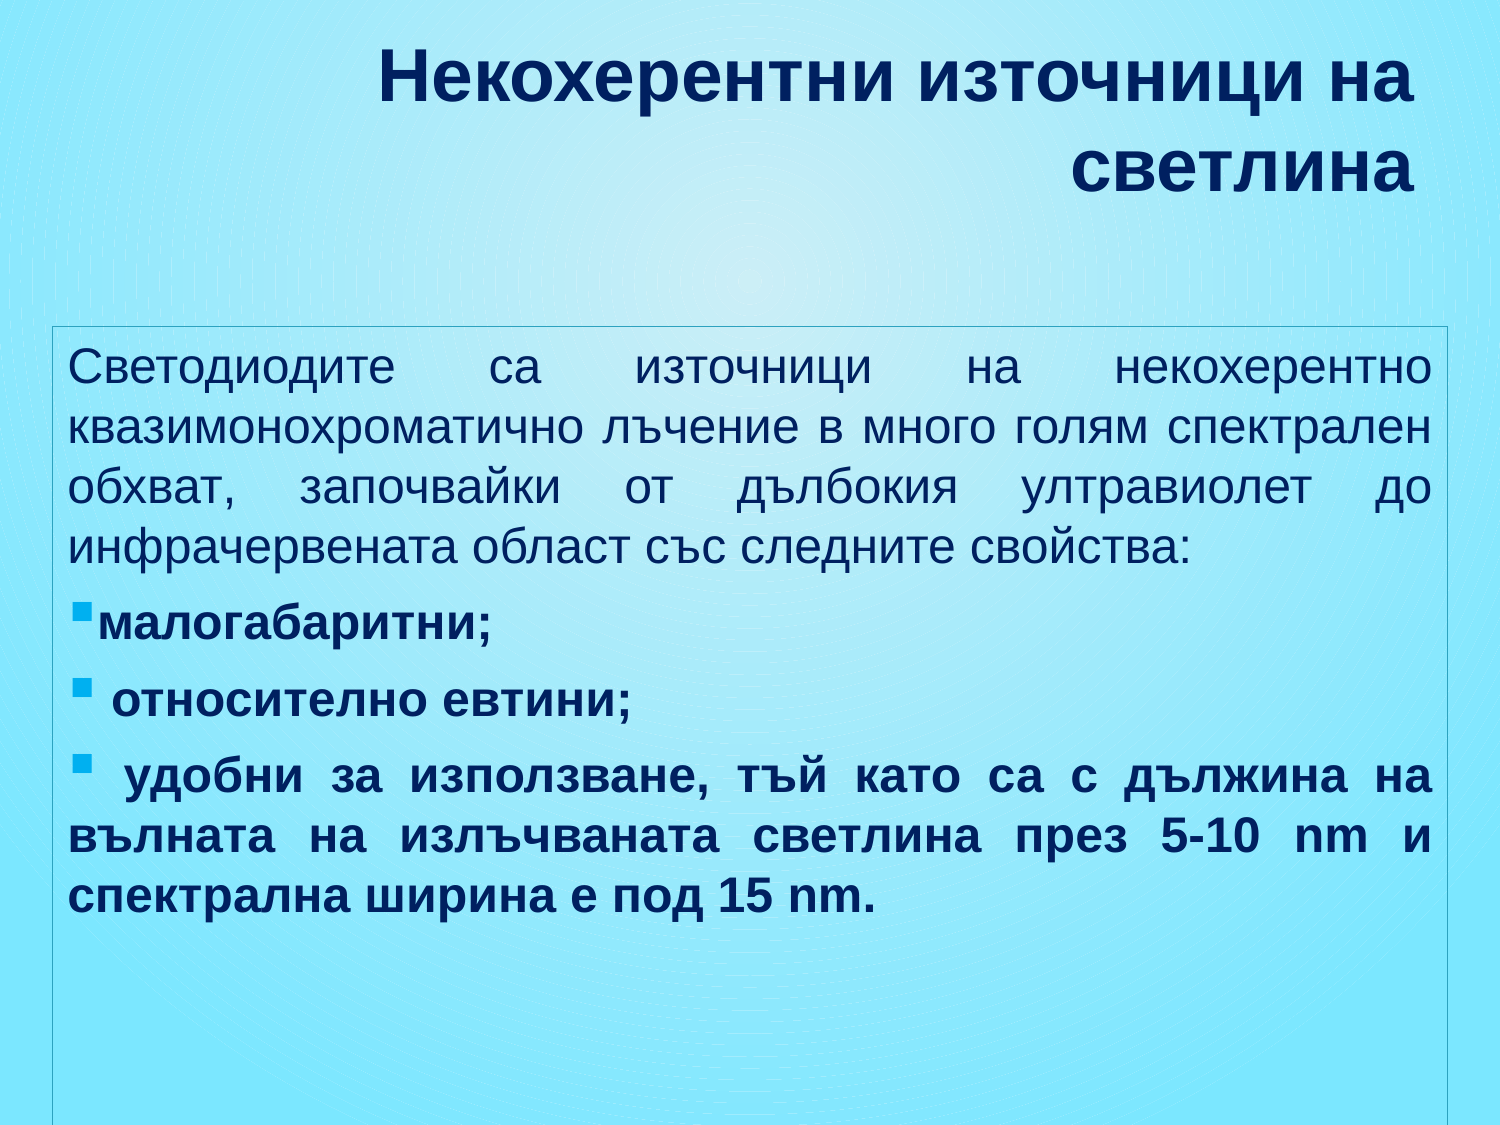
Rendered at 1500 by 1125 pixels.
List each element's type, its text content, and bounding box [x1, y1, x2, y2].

list Светодиодите са източници на некохерентно квазимонохроматично лъчение в много голям спектрален обхват, започвайки от дълбокия ултравиолет до инфрачервената област със следните свойства: малогабаритни; относително евтини; удобни за използване, тъй като са с дължина на вълната на излъчваната светлина през 5-10 nm и спектрална ширина е под 15 nm. [52, 326, 1448, 1125]
title Некохерентни източници на светлина [79, 19, 1430, 133]
